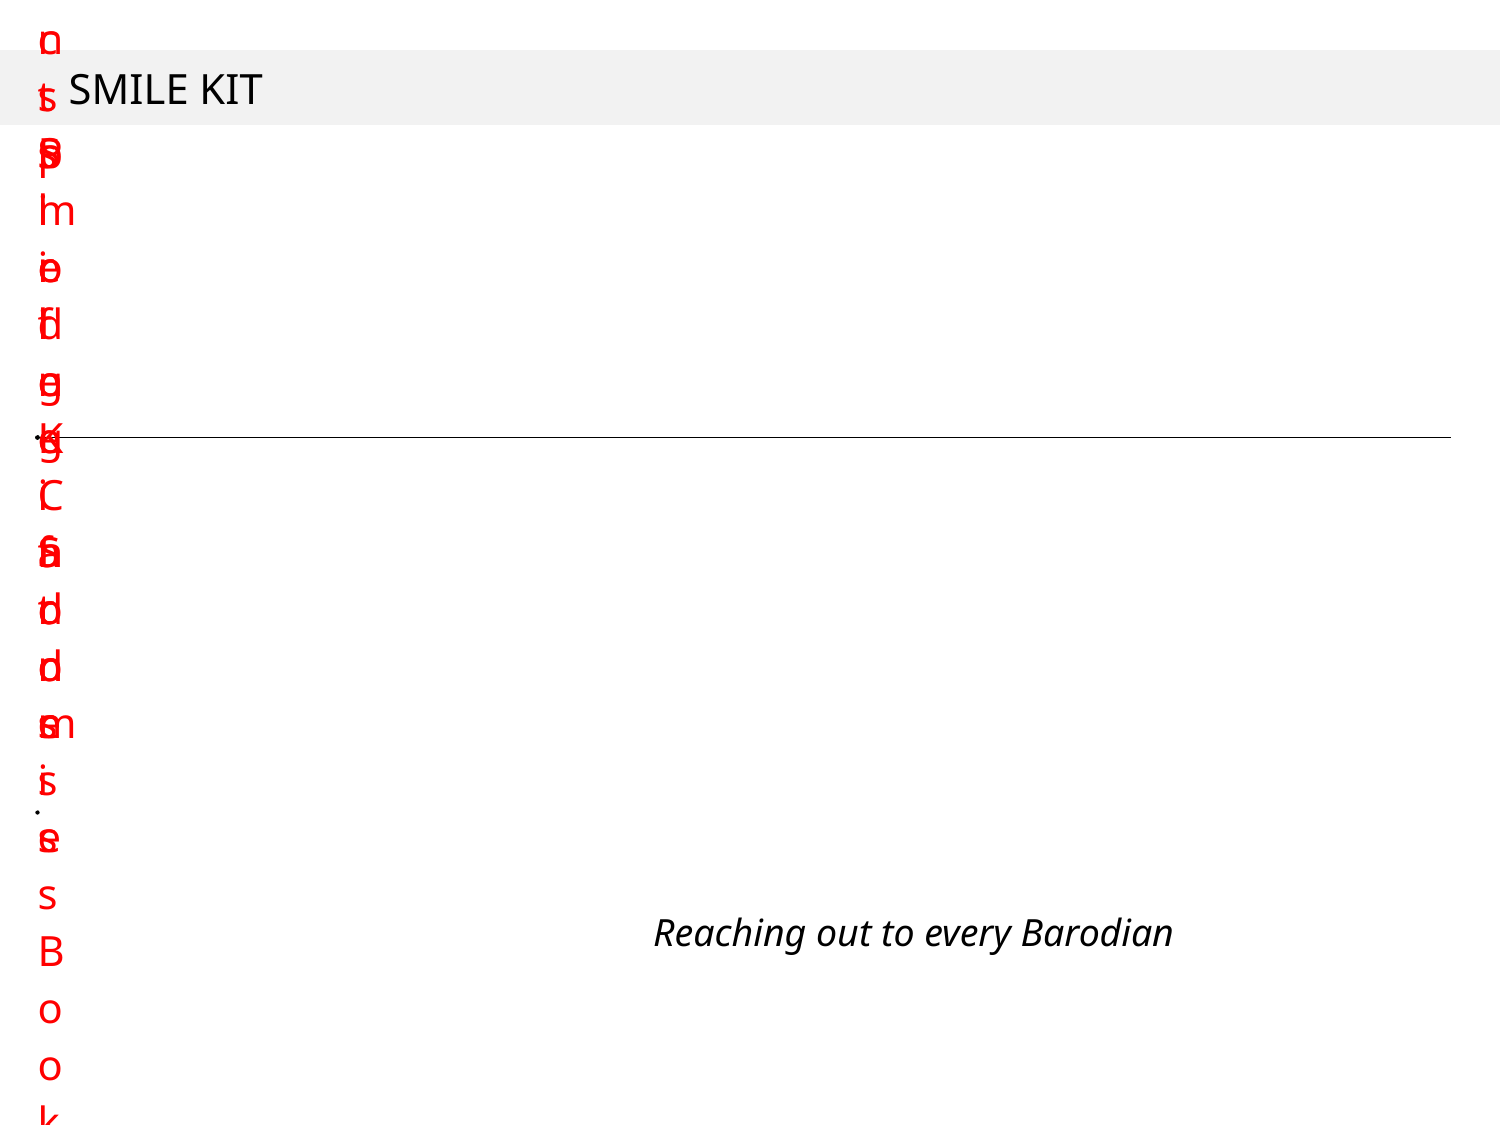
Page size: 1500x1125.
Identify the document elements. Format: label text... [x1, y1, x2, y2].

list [37, 249, 1451, 1001]
title SMILE KIT [0, 50, 1500, 125]
